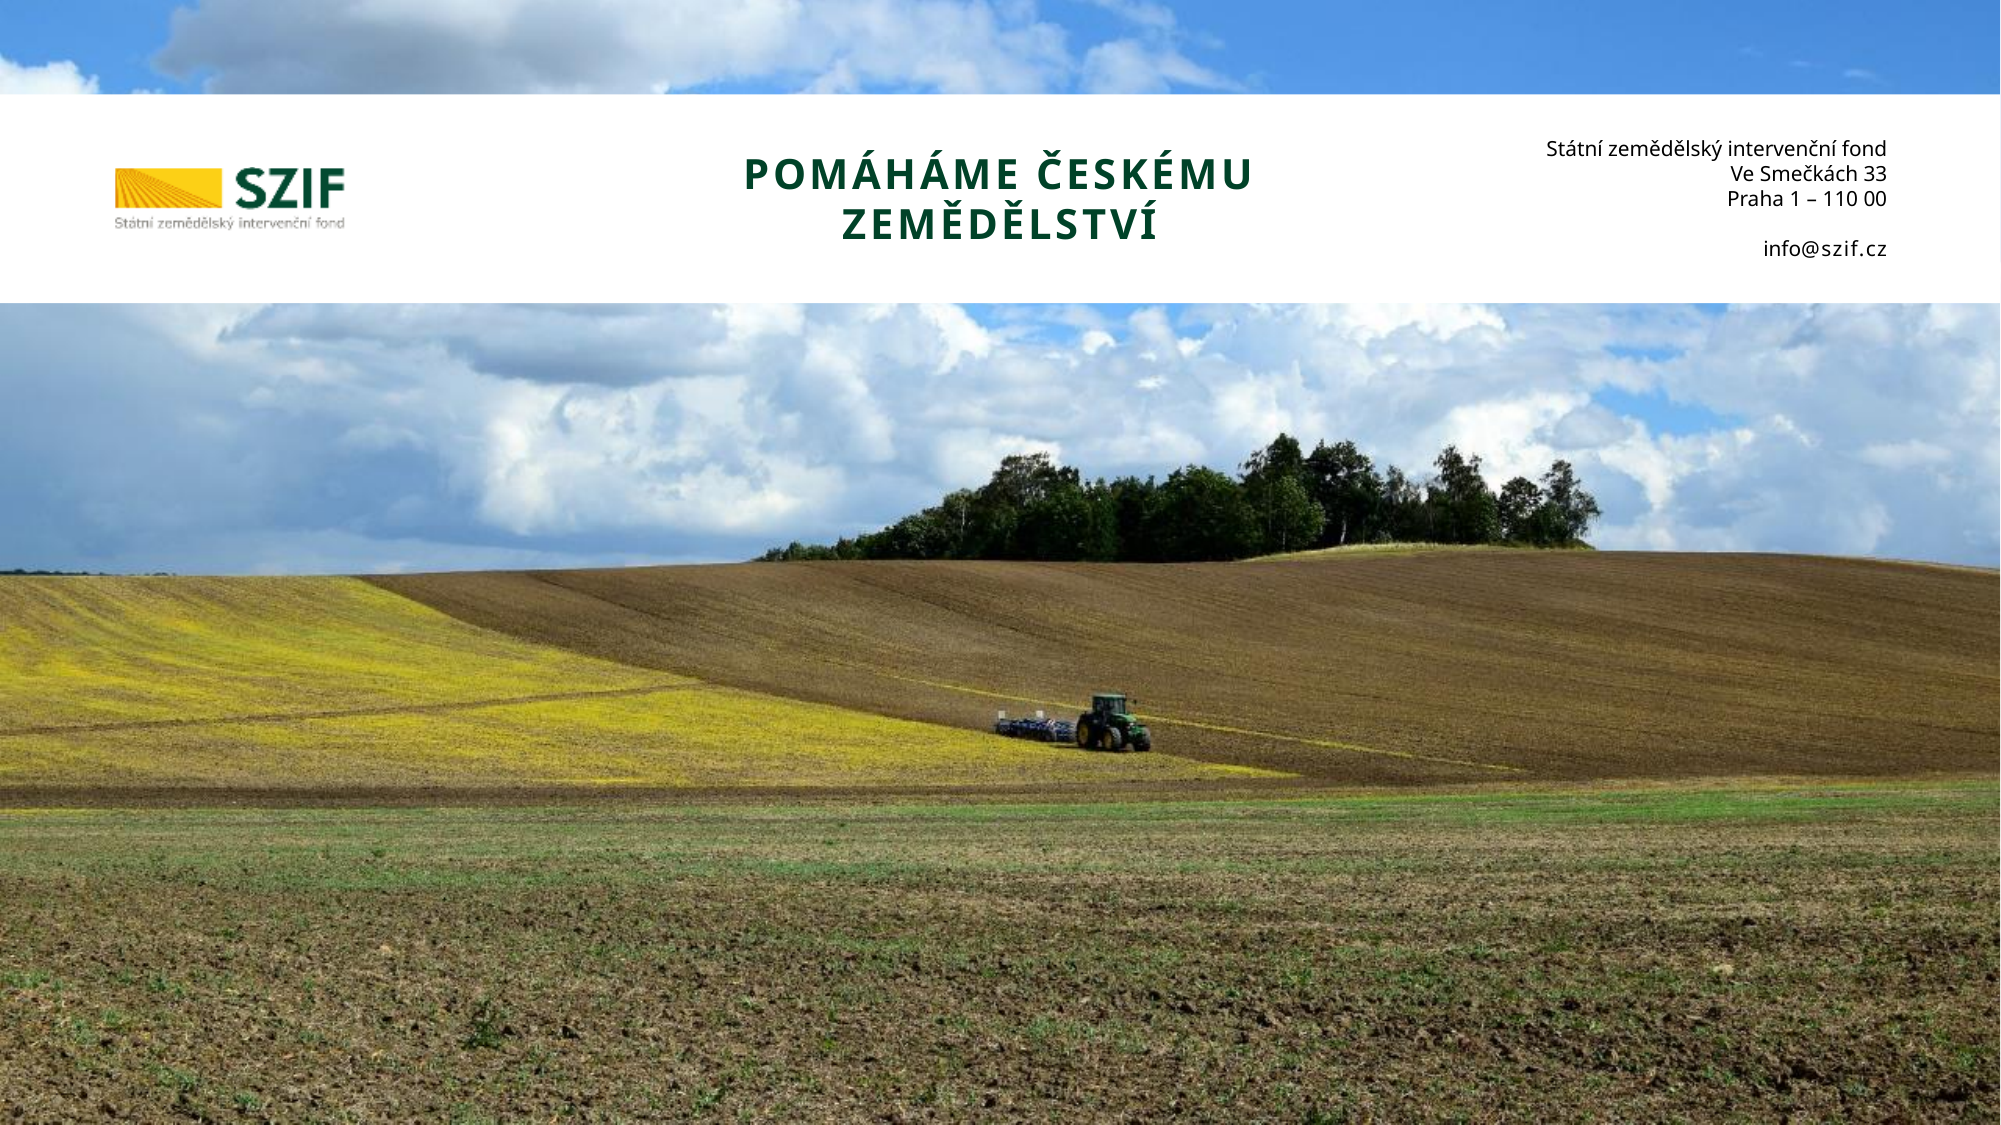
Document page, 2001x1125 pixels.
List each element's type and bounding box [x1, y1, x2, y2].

text_box [0, 94, 2000, 304]
picture [0, 0, 2001, 1125]
